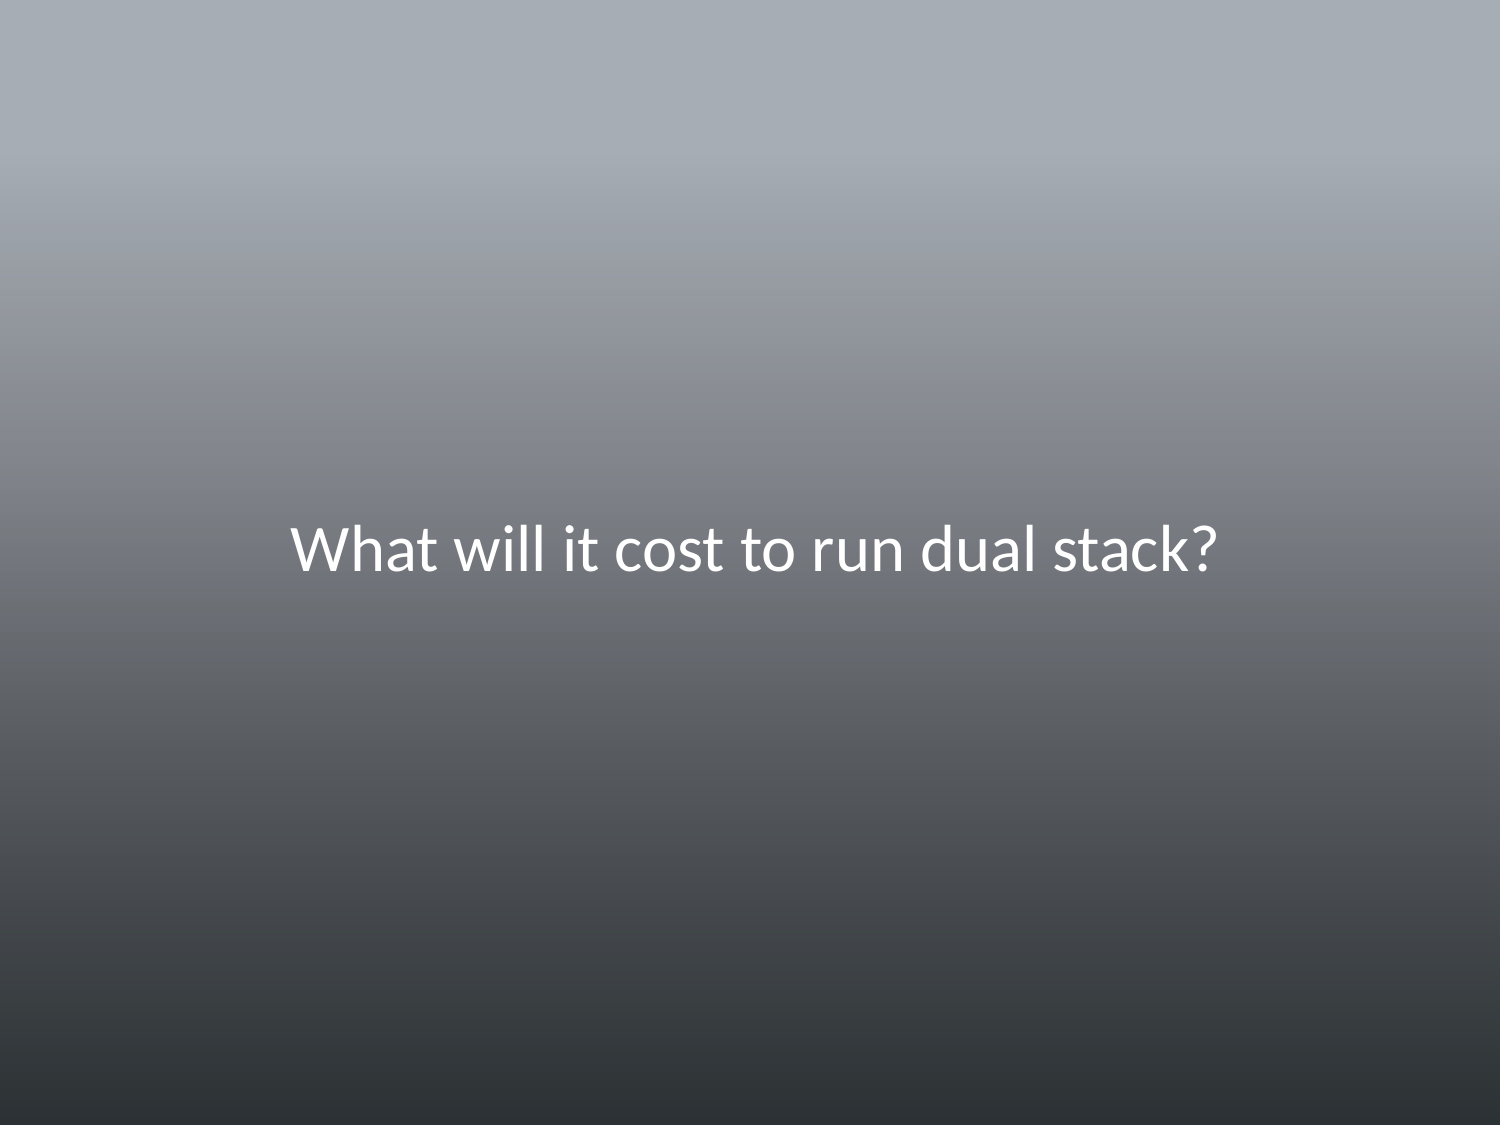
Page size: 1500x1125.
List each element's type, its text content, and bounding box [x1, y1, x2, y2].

picture [0, 0, 1500, 1125]
list What will it cost to run dual stack? [118, 497, 1394, 744]
